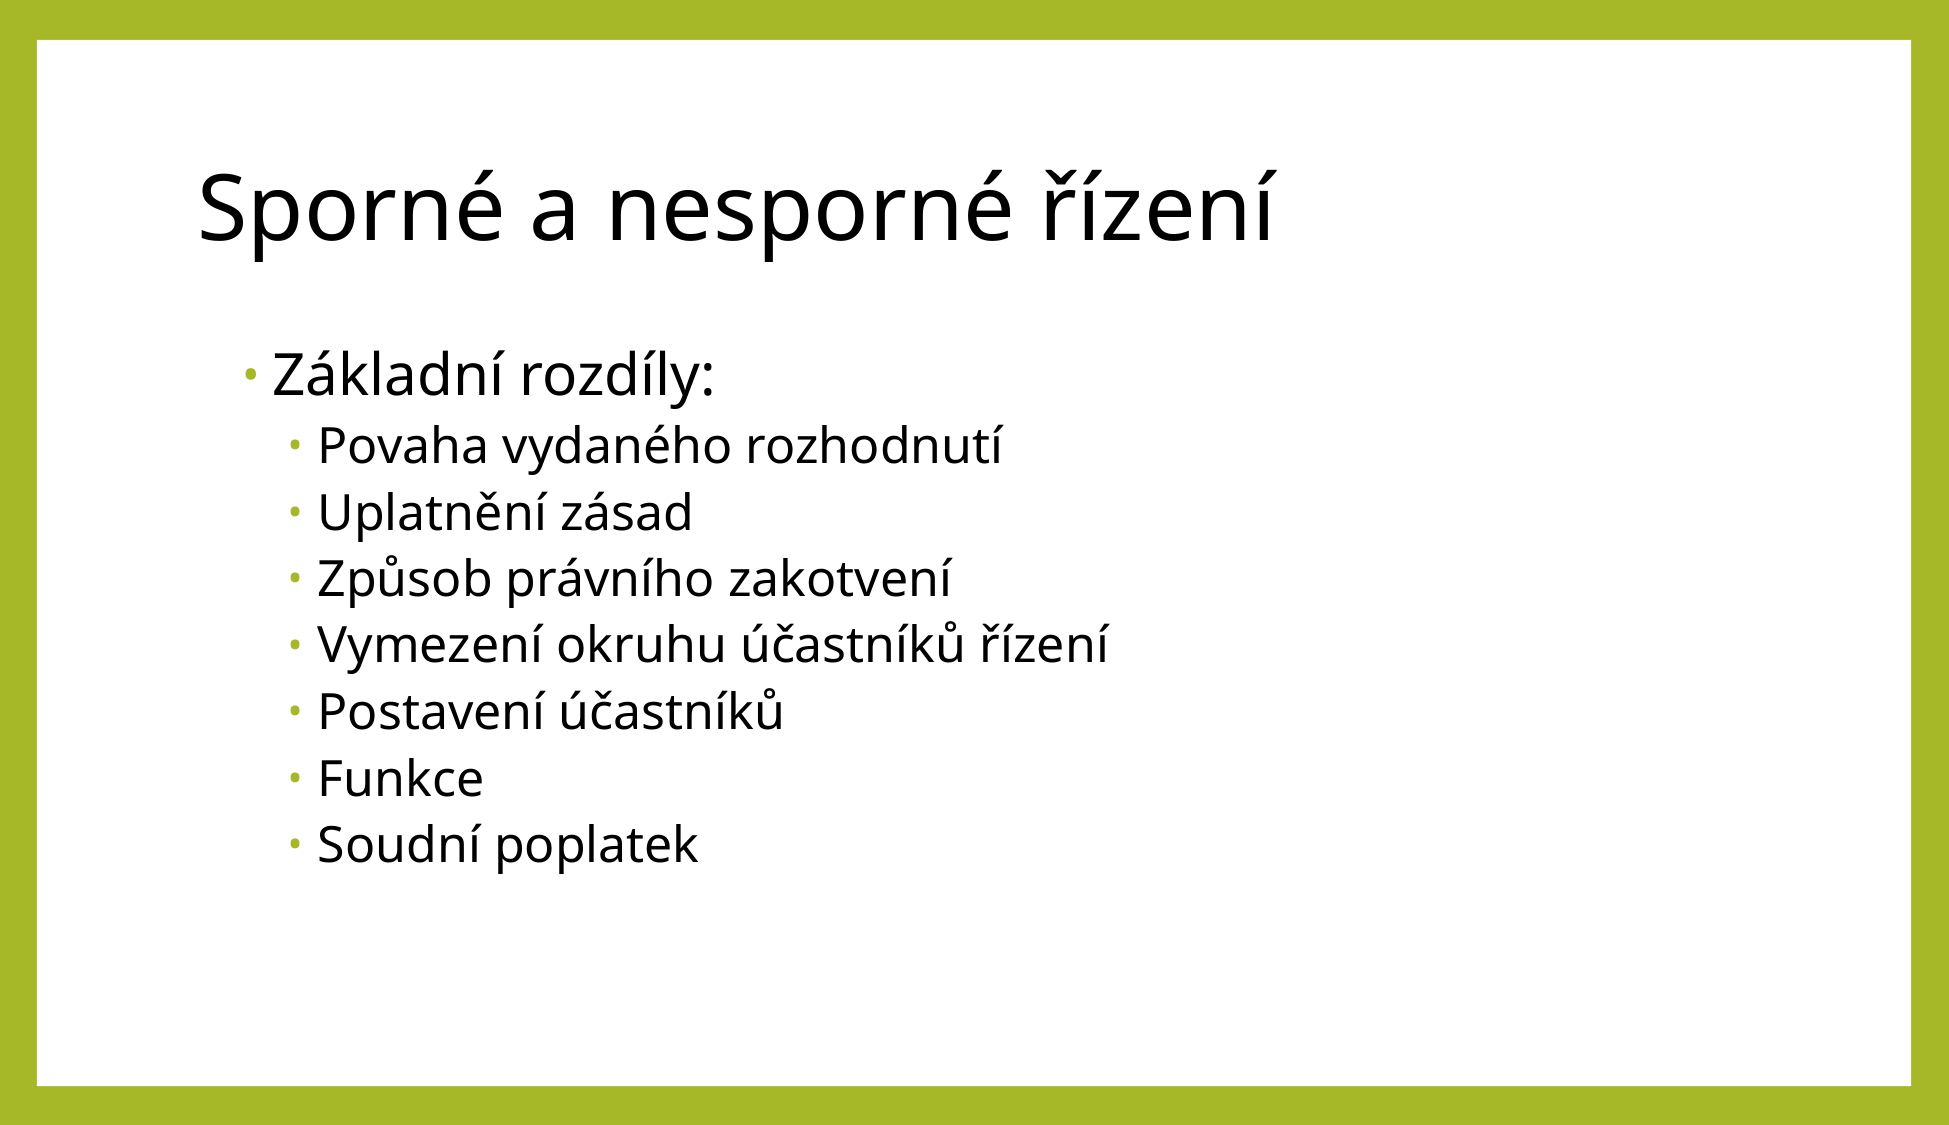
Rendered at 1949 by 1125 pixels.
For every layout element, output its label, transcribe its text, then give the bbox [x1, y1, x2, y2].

title Sporné a nesporné řízení [182, 99, 1762, 323]
list Základní rozdíly: Povaha vydaného rozhodnutí Uplatnění zásad Způsob právního zakotvení Vymezení okruhu účastníků řízení Postavení účastníků Funkce Soudní poplatek [182, 337, 1761, 1000]
